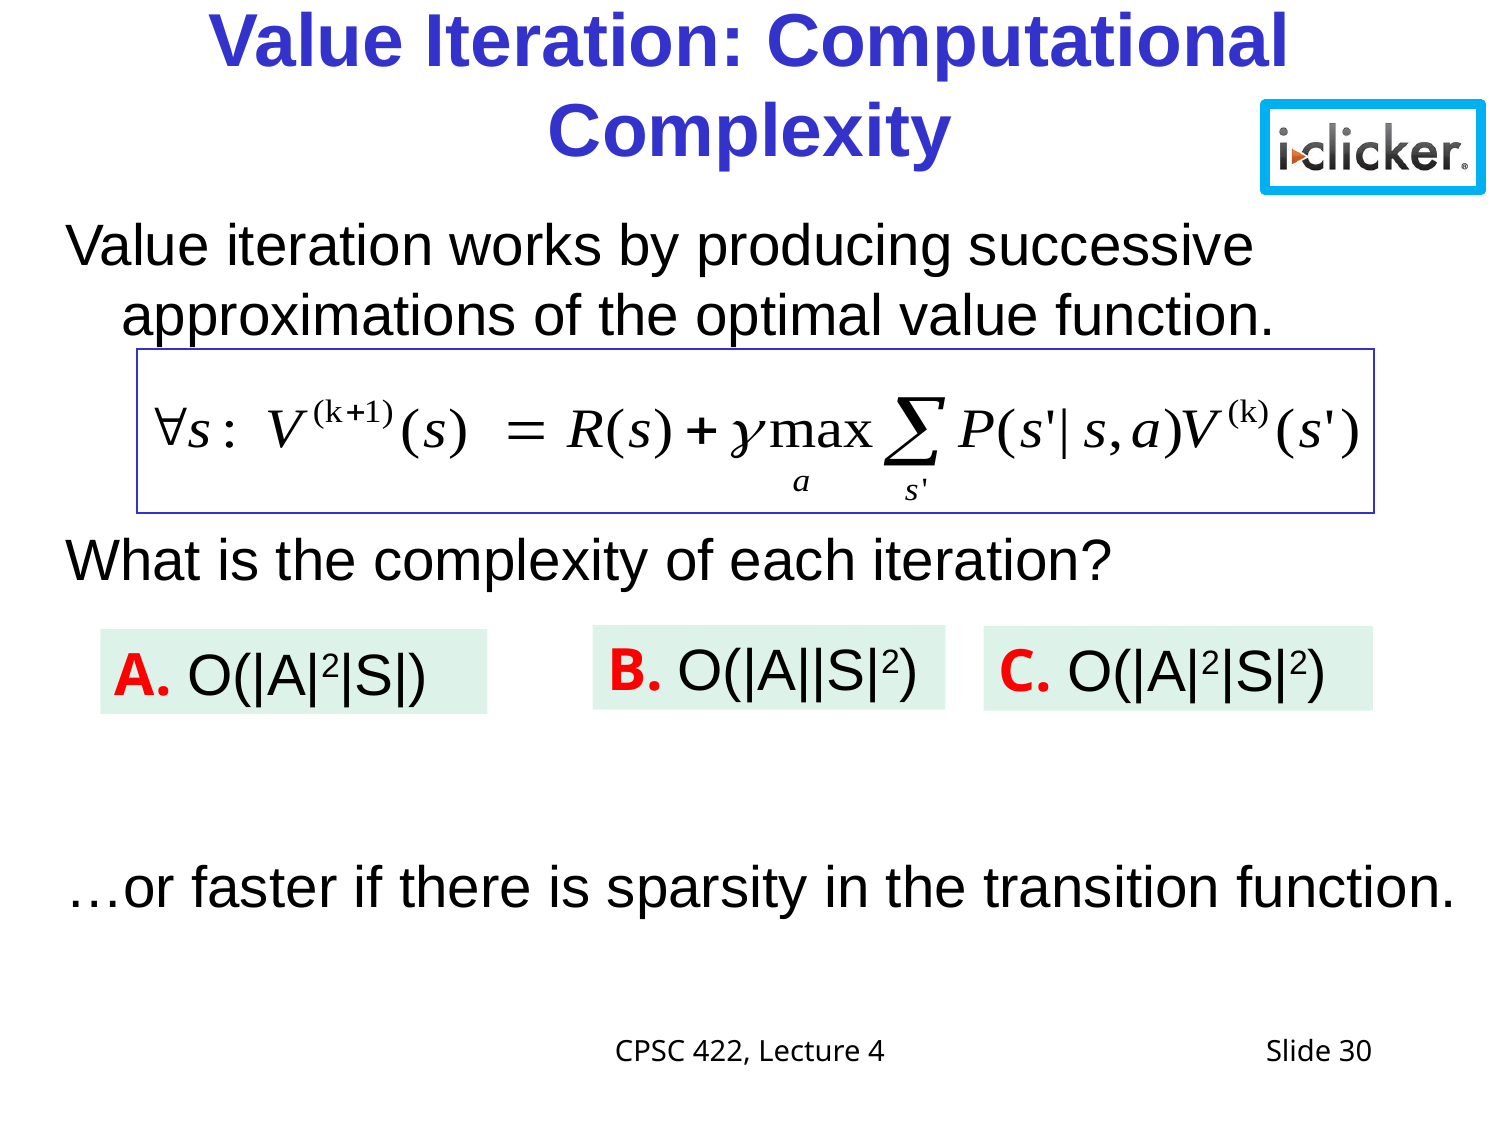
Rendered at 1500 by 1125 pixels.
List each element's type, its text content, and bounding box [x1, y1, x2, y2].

text_box B. O(|A||S|2) [592, 625, 946, 710]
text_box A. O(|A|2|S|) [100, 629, 488, 714]
title Value Iteration: Computational Complexity [49, 24, 1451, 138]
list Value iteration works by producing successive approximations of the optimal value function. What is the complexity of each iteration? …or faster if there is sparsity in the transition function. [49, 199, 1500, 1026]
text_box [137, 349, 1374, 513]
text_box C. O(|A|2|S|2) [983, 625, 1373, 711]
slide_number Slide 30 [1074, 1024, 1388, 1101]
footer CPSC 422, Lecture 4 [512, 1024, 988, 1101]
picture [1271, 110, 1475, 185]
